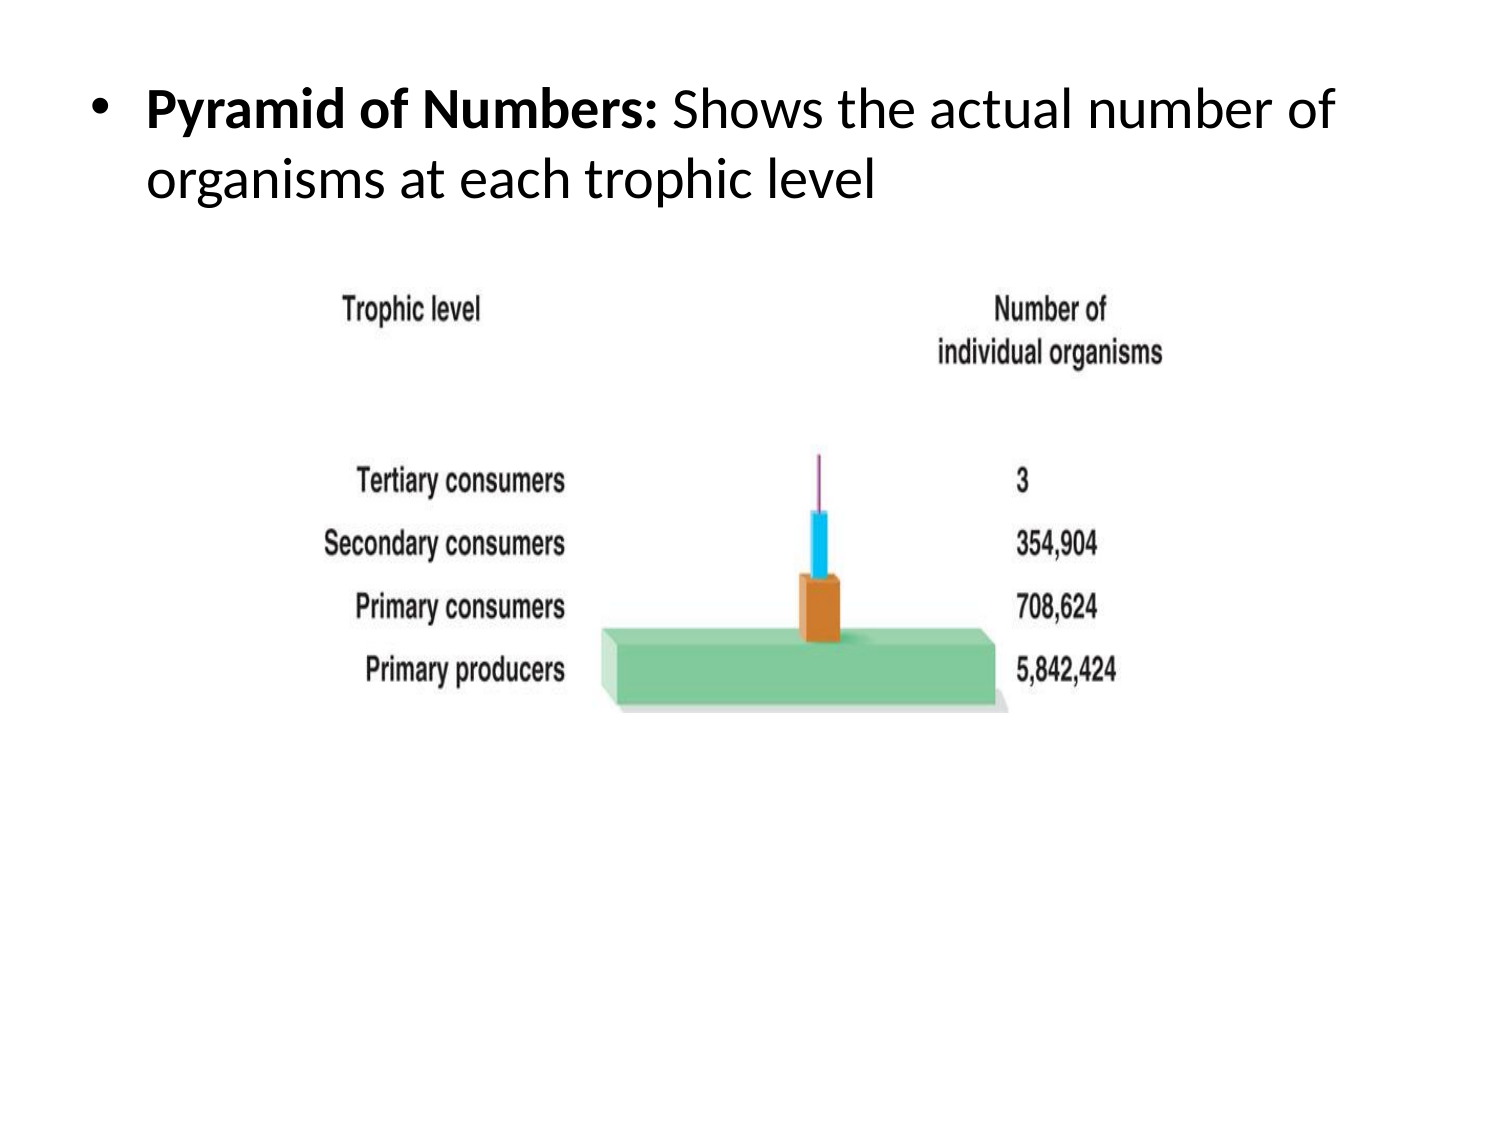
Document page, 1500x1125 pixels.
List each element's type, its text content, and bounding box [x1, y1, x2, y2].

list Pyramid of Numbers: Shows the actual number of organisms at each trophic level [75, 62, 1425, 805]
picture [324, 287, 1163, 713]
